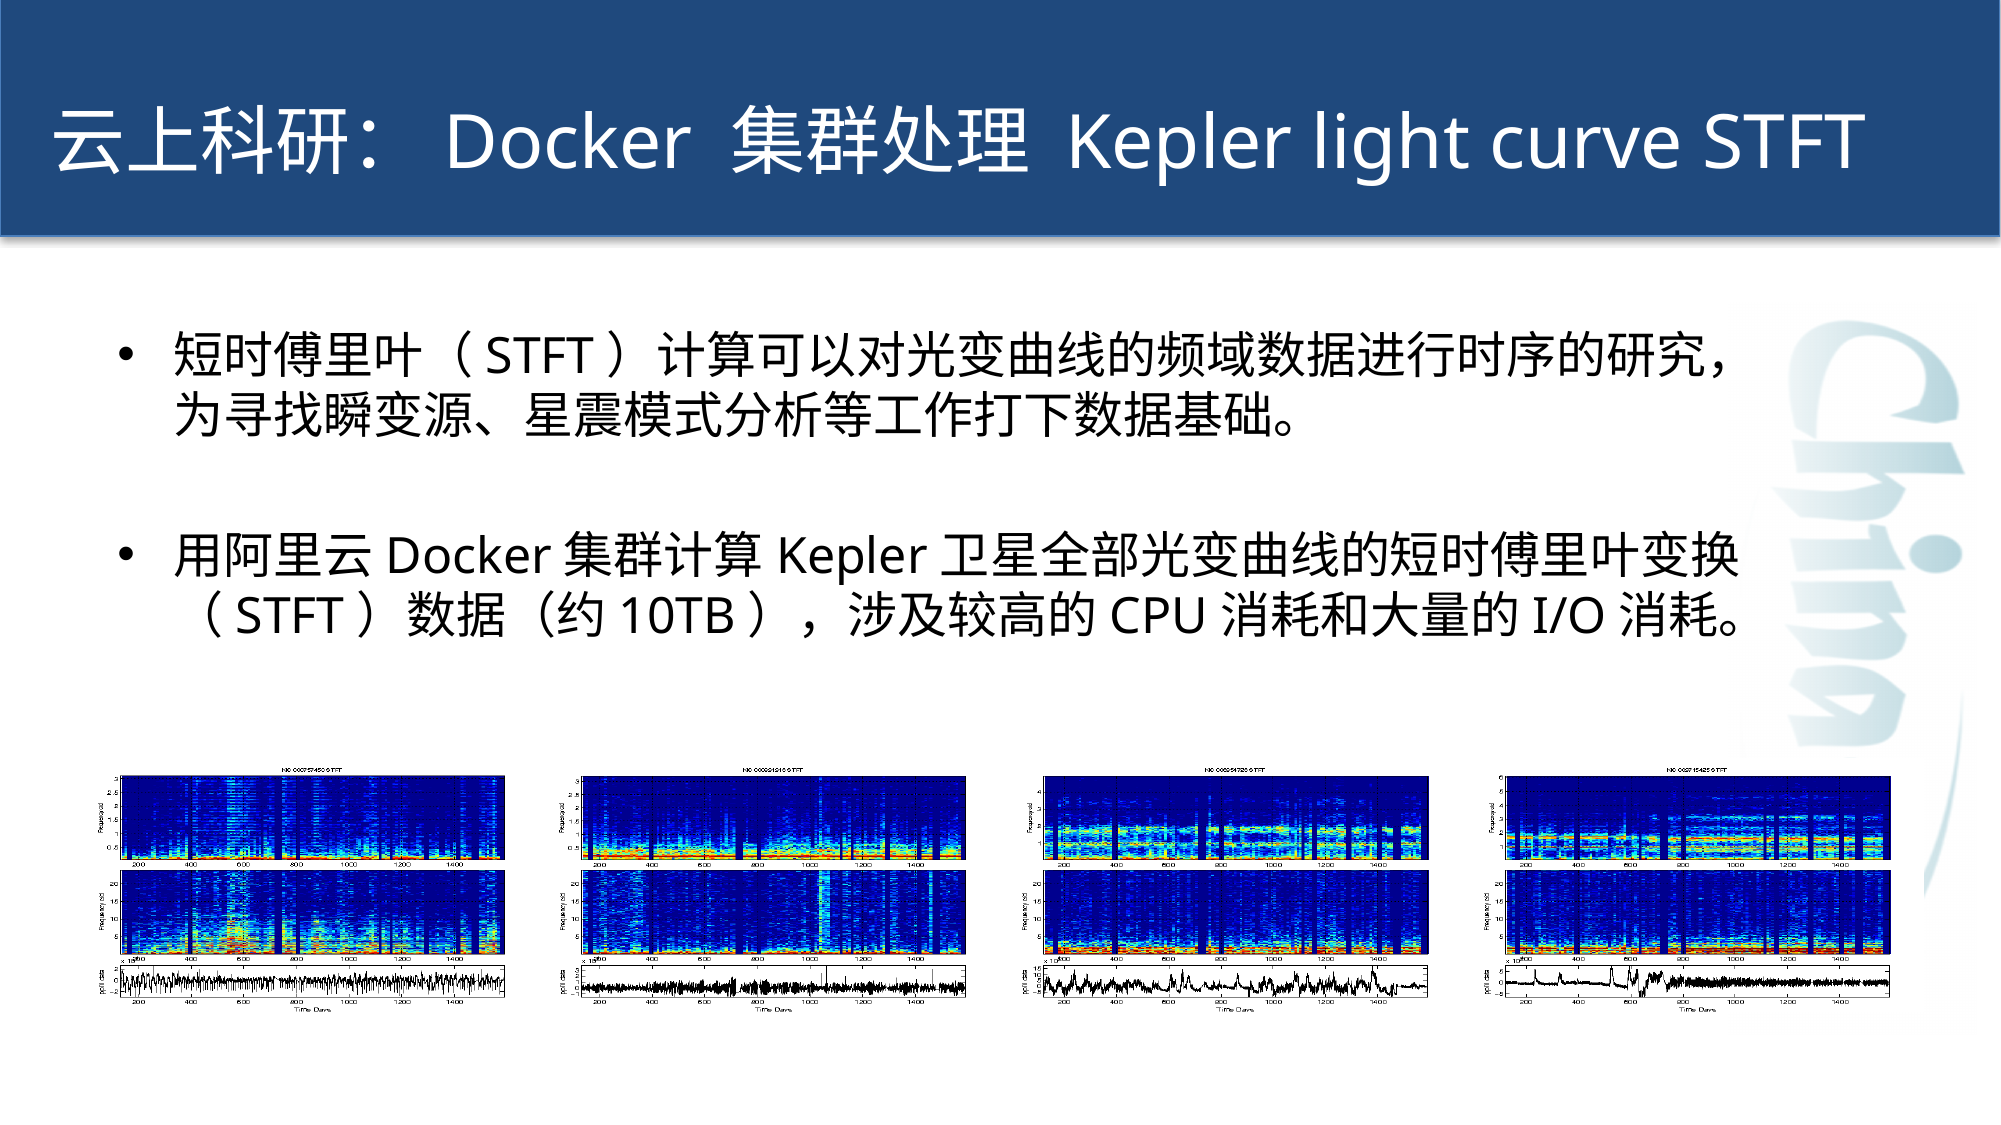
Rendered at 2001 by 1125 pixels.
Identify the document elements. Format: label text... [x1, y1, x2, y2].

picture [1012, 758, 1462, 1012]
title 云上科研：Docker 集群处理 Kepler light curve STFT [0, 45, 1945, 233]
picture [550, 758, 1001, 1012]
picture [88, 758, 539, 1012]
list 短时傅里叶（STFT）计算可以对光变曲线的频域数据进行时序的研究，为寻找瞬变源、星震模式分析等工作打下数据基础。 用阿里云Docker集群计算Kepler卫星全部光变曲线的短时傅里叶变换（STFT）数据（约10TB），涉及较高的CPU消耗和大量的I/O消耗。 [102, 316, 1804, 1059]
picture [1473, 758, 1924, 1012]
